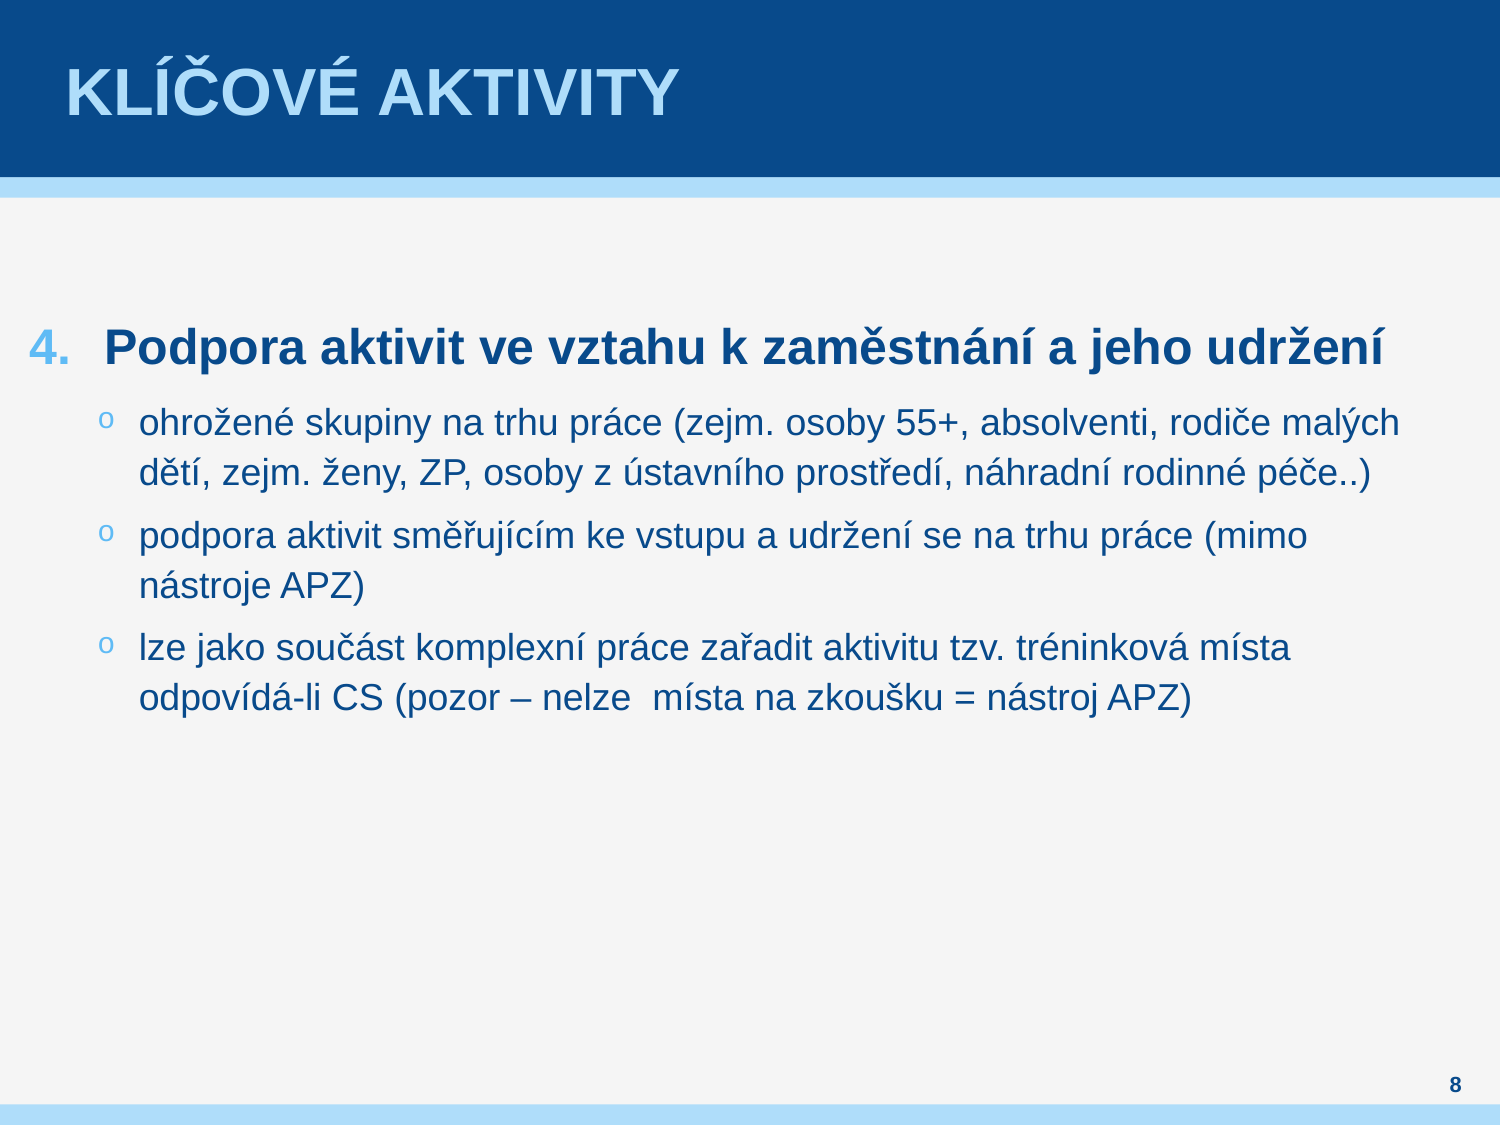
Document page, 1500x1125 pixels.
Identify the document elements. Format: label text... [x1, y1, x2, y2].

list Podpora aktivit ve vztahu k zaměstnání a jeho udržení ohrožené skupiny na trhu práce (zejm. osoby 55+, absolventi, rodiče malých dětí, zejm. ženy, ZP, osoby z ústavního prostředí, náhradní rodinné péče..) podpora aktivit směřujícím ke vstupu a udržení se na trhu práce (mimo nástroje APZ) lze jako součást komplexní práce zařadit aktivitu tzv. tréninková místa odpovídá-li CS (pozor – nelze místa na zkoušku = nástroj APZ) [29, 314, 1412, 1004]
slide_number 8 [1417, 1068, 1495, 1099]
title Klíčové aktivity [59, 0, 1441, 178]
